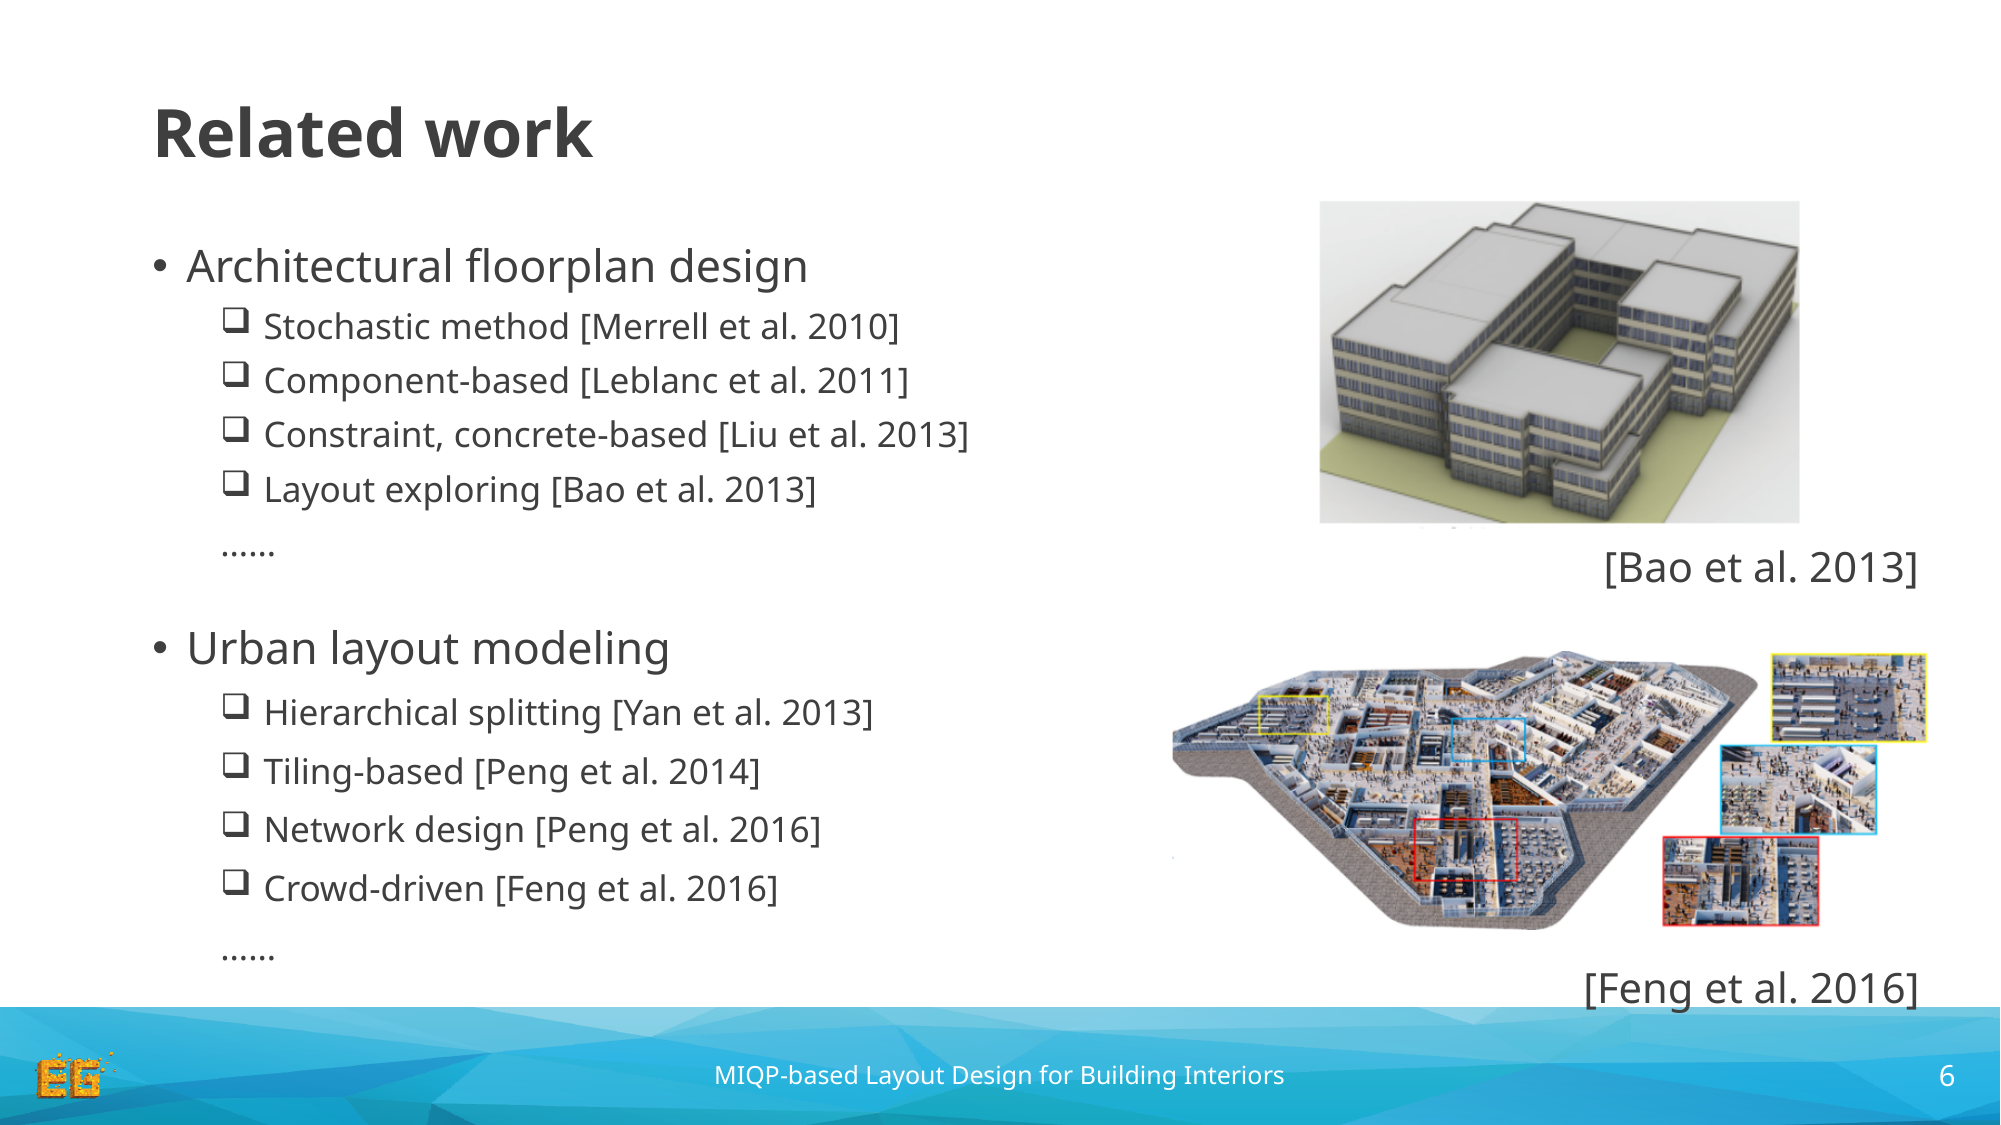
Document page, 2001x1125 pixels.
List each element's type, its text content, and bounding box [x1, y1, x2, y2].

picture [0, 1030, 2000, 1125]
title Related work [137, 59, 1863, 212]
picture [1172, 651, 1927, 930]
list Architectural floorplan design Stochastic method [Merrell et al. 2010] Component-based [Leblanc et al. 2011] Constraint, concrete-based [Liu et al. 2013] Layout exploring [Bao et al. 2013] …… Urban layout modeling Hierarchical splitting [Yan et al. 2013] Tiling-based [Peng et al. 2014] Network design [Peng et al. 2016] Crowd-driven [Feng et al. 2016] …… [137, 235, 1863, 976]
text_box [Feng et al. 2016] [1493, 944, 1935, 1020]
picture [1313, 198, 1809, 529]
text_box [Bao et al. 2013] [1513, 528, 1935, 598]
slide_number 6 [1599, 1051, 1971, 1102]
footer MIQP-based Layout Design for Building Interiors [554, 1051, 1446, 1102]
